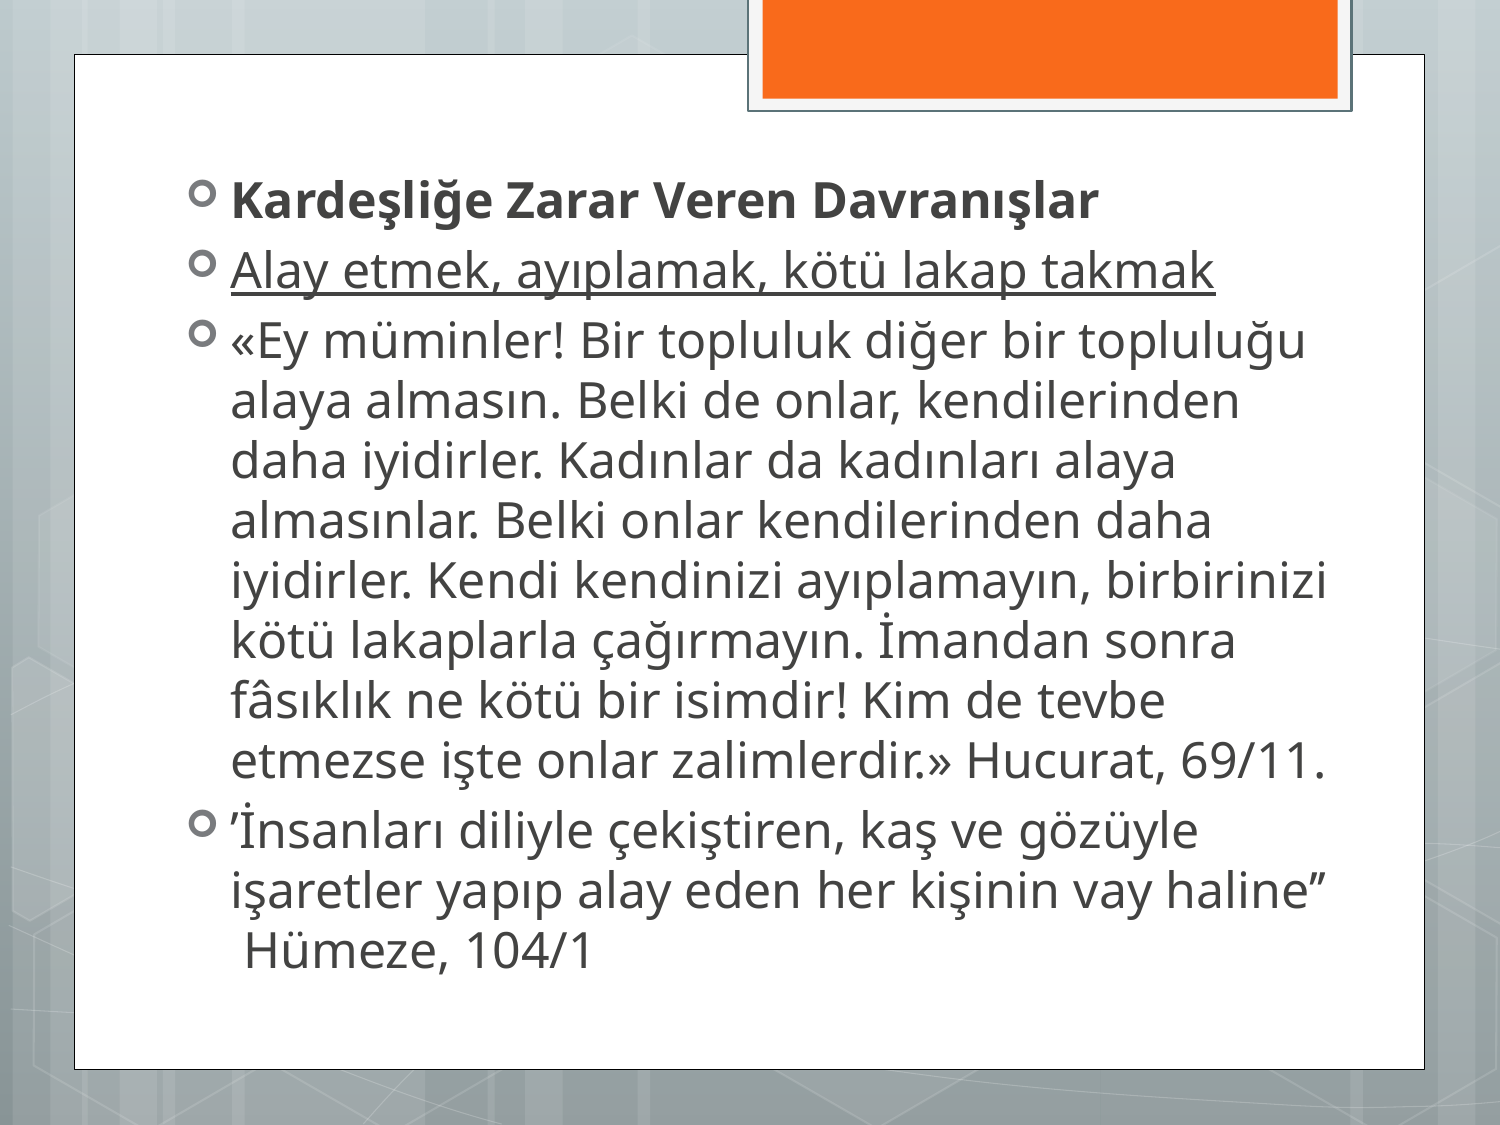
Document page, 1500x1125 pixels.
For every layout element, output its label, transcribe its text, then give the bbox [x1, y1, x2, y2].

list Kardeşliğe Zarar Veren Davranışlar Alay etmek, ayıplamak, kötü lakap takmak «Ey müminler! Bir topluluk diğer bir topluluğu alaya almasın. Belki de onlar, kendilerinden daha iyidirler. Kadınlar da kadınları alaya almasınlar. Belki onlar kendilerinden daha iyidirler. Kendi kendinizi ayıplamayın, birbirinizi kötü lakaplarla çağırmayın. İmandan sonra fâsıklık ne kötü bir isimdir! Kim de tevbe etmezse işte onlar zalimlerdir.» Hucurat, 69/11. ’İnsanları diliyle çekiştiren, kaş ve gözüyle işaretler yapıp alay eden her kişinin vay haline’’ Hümeze, 104/1 [159, 160, 1353, 988]
